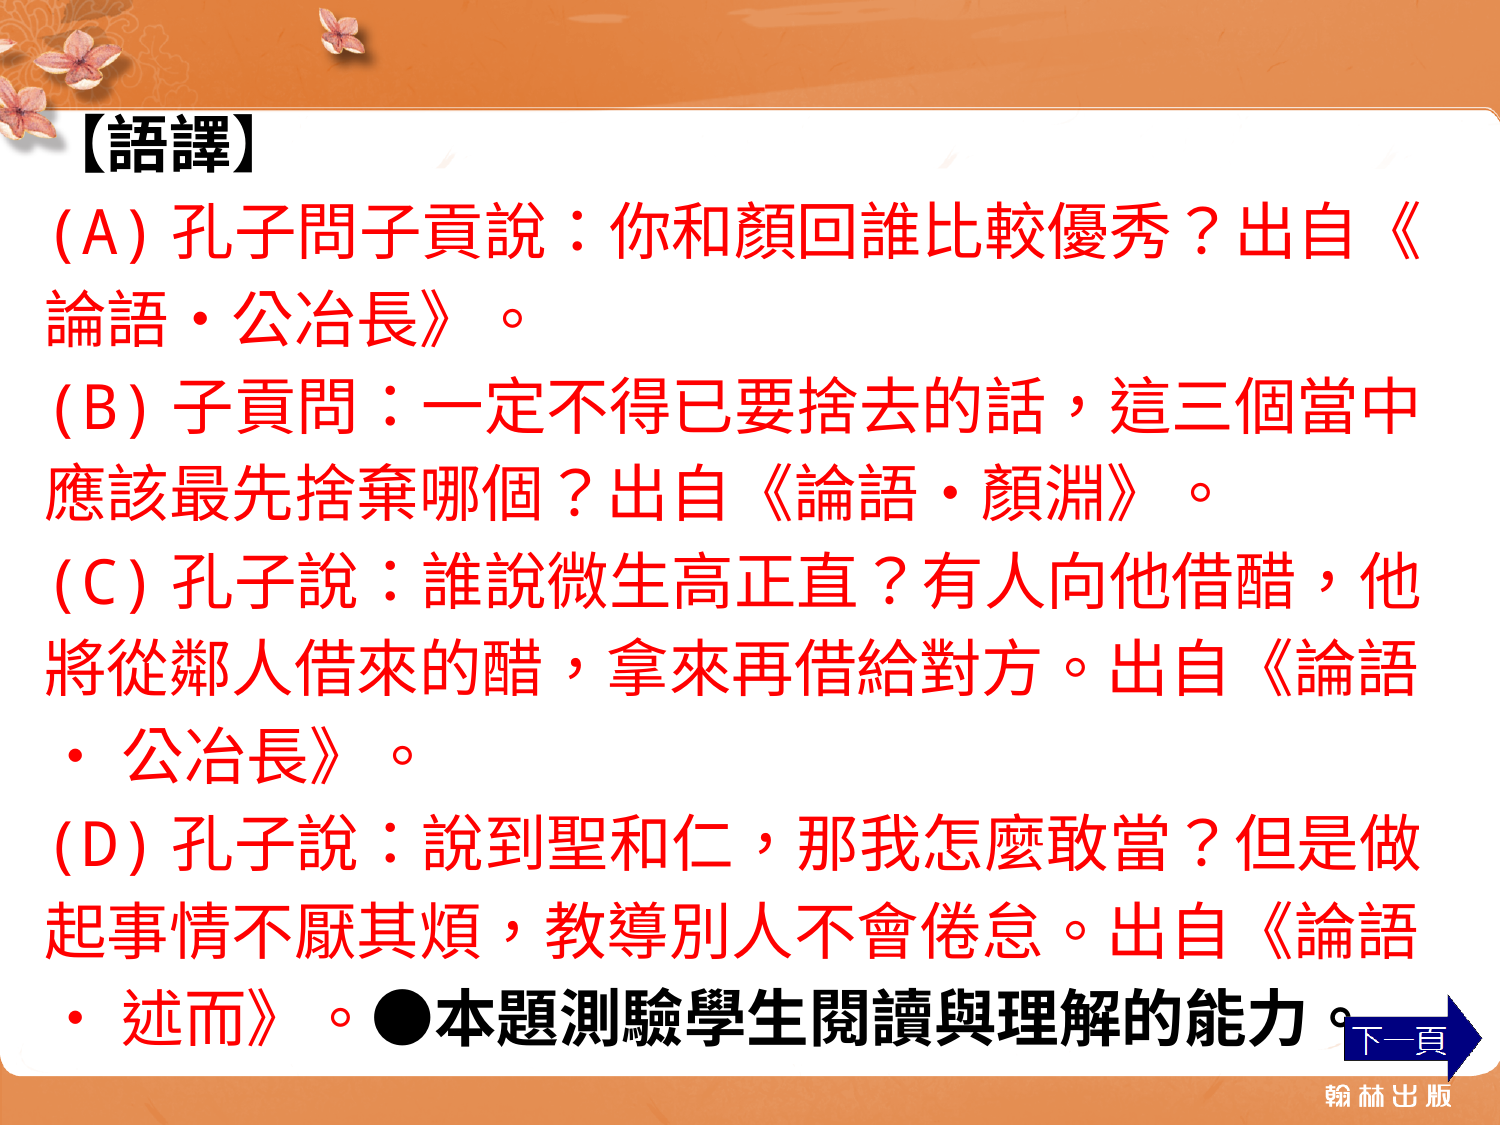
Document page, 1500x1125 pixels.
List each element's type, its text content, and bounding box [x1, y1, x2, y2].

list 【語譯】 (A)孔子問子貢說：你和顏回誰比較優秀？出自《 論語‧公冶長》。 (B)子貢問：一定不得已要捨去的話，這三個當中 應該最先捨棄哪個？出自《論語‧顏淵》。 (C)孔子說：誰說微生高正直？有人向他借醋，他 將從鄰人借來的醋，拿來再借給對方。出自《論語 ‧公冶長》。 (D)孔子說：說到聖和仁，那我怎麼敢當？但是做 起事情不厭其煩，教導別人不會倦怠。出自《論語 ‧述而》。●本題測驗學生閱讀與理解的能力。 [29, 97, 1453, 610]
picture [0, 0, 1500, 1125]
